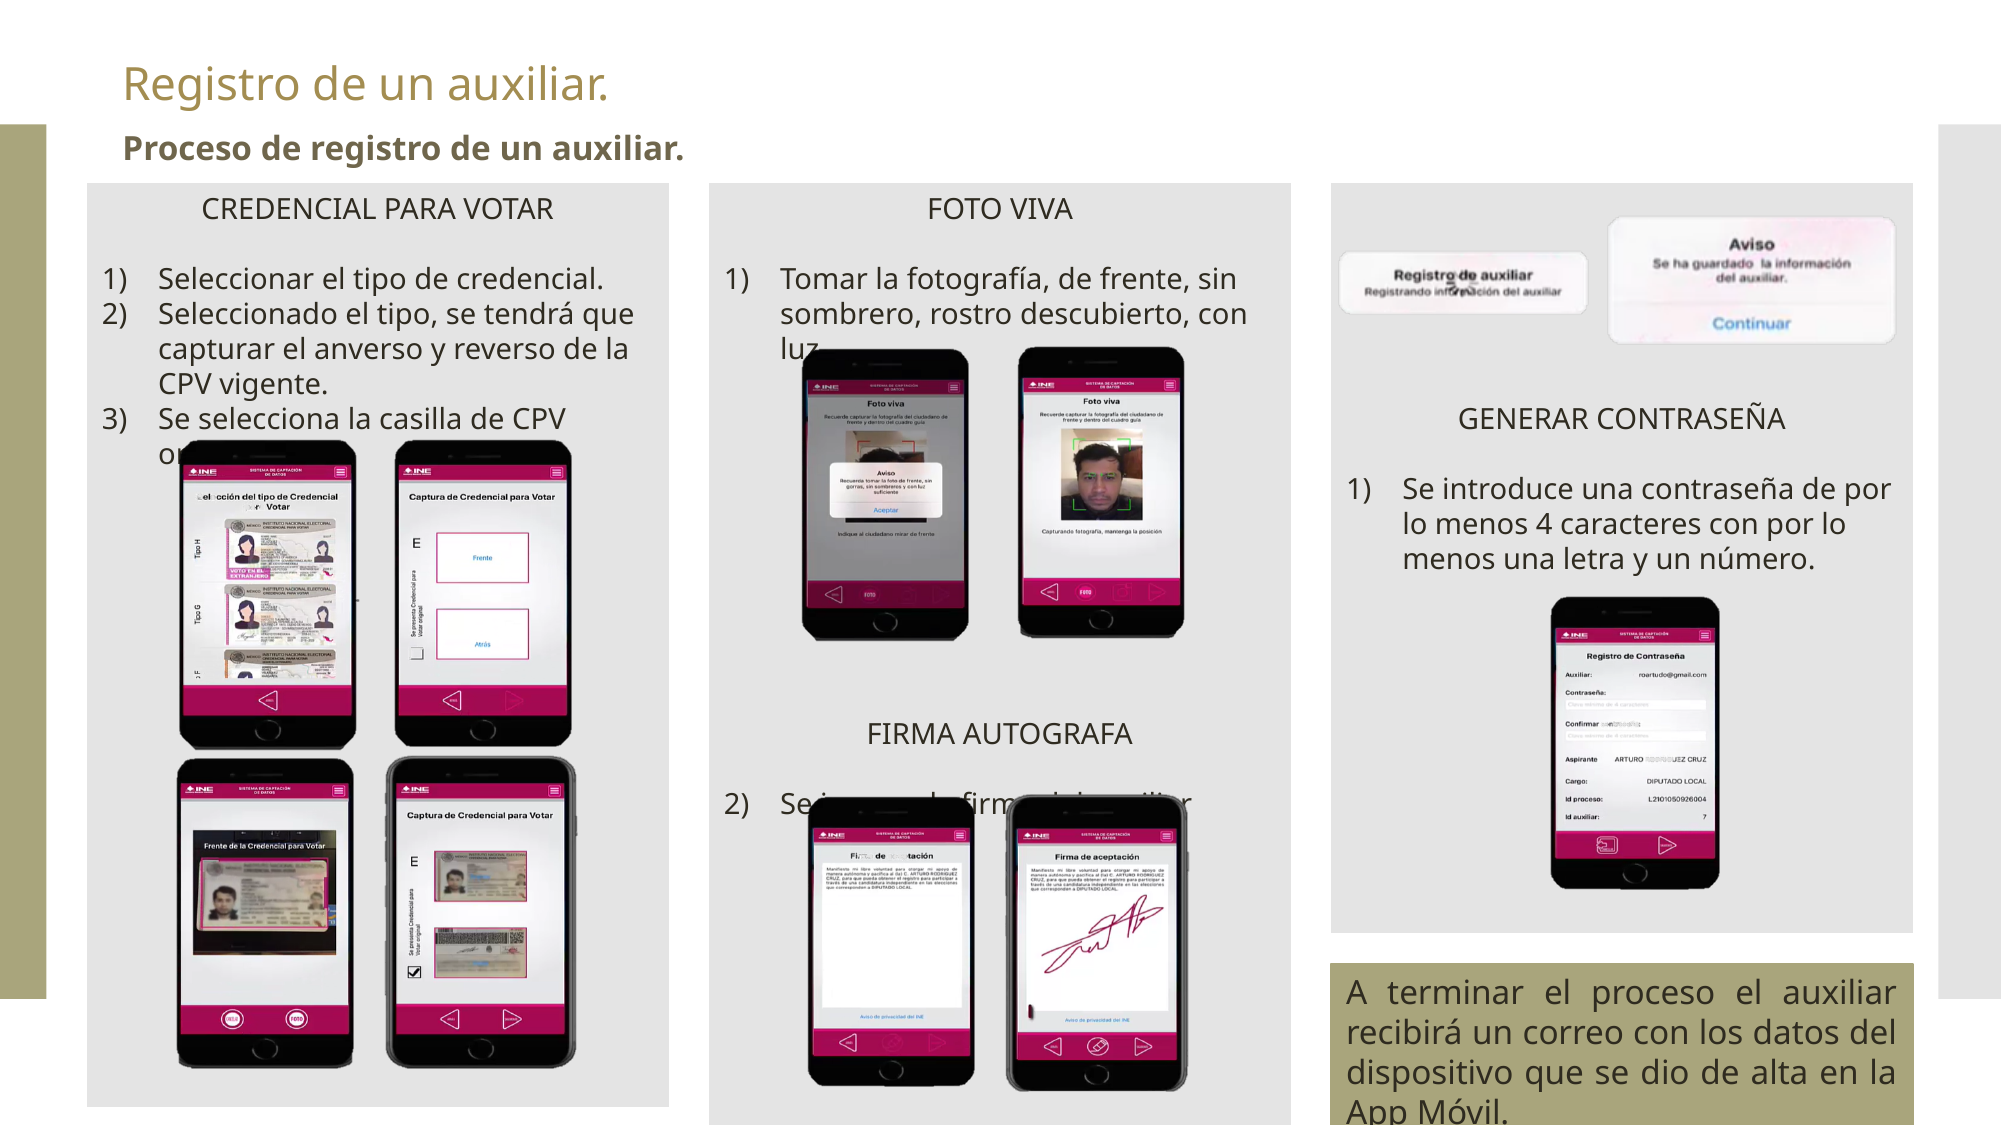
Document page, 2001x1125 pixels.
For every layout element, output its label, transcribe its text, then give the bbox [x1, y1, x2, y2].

text_box FOTO VIVA Tomar la fotografía, de frente, sin sombrero, rostro descubierto, con luz. FIRMA AUTOGRAFA Se ingresa la firma del auxiliar [709, 183, 1291, 1125]
text_box CREDENCIAL PARA VOTAR Seleccionar el tipo de credencial. Seleccionado el tipo, se tendrá que capturar el anverso y reverso de la CPV vigente. Se selecciona la casilla de CPV original. [87, 183, 669, 1107]
text_box [45, 0, 988, 1044]
text_box A terminar el proceso el auxiliar recibirá un correo con los datos del dispositivo que se dio de alta en la App Móvil. [1330, 963, 1914, 1125]
picture [1331, 208, 1911, 363]
picture [783, 343, 988, 645]
list Proceso de registro de un auxiliar. [107, 120, 1893, 314]
picture [155, 419, 604, 1074]
picture [792, 789, 991, 1094]
list Registro de un auxiliar. [107, 53, 1448, 120]
text_box GENERAR CONTRASEÑA Se introduce una contraseña de por lo menos 4 caracteres con por lo menos una letra y un número. [1331, 183, 1913, 933]
picture [1533, 585, 1736, 901]
picture [999, 327, 1197, 644]
picture [992, 778, 1203, 1094]
